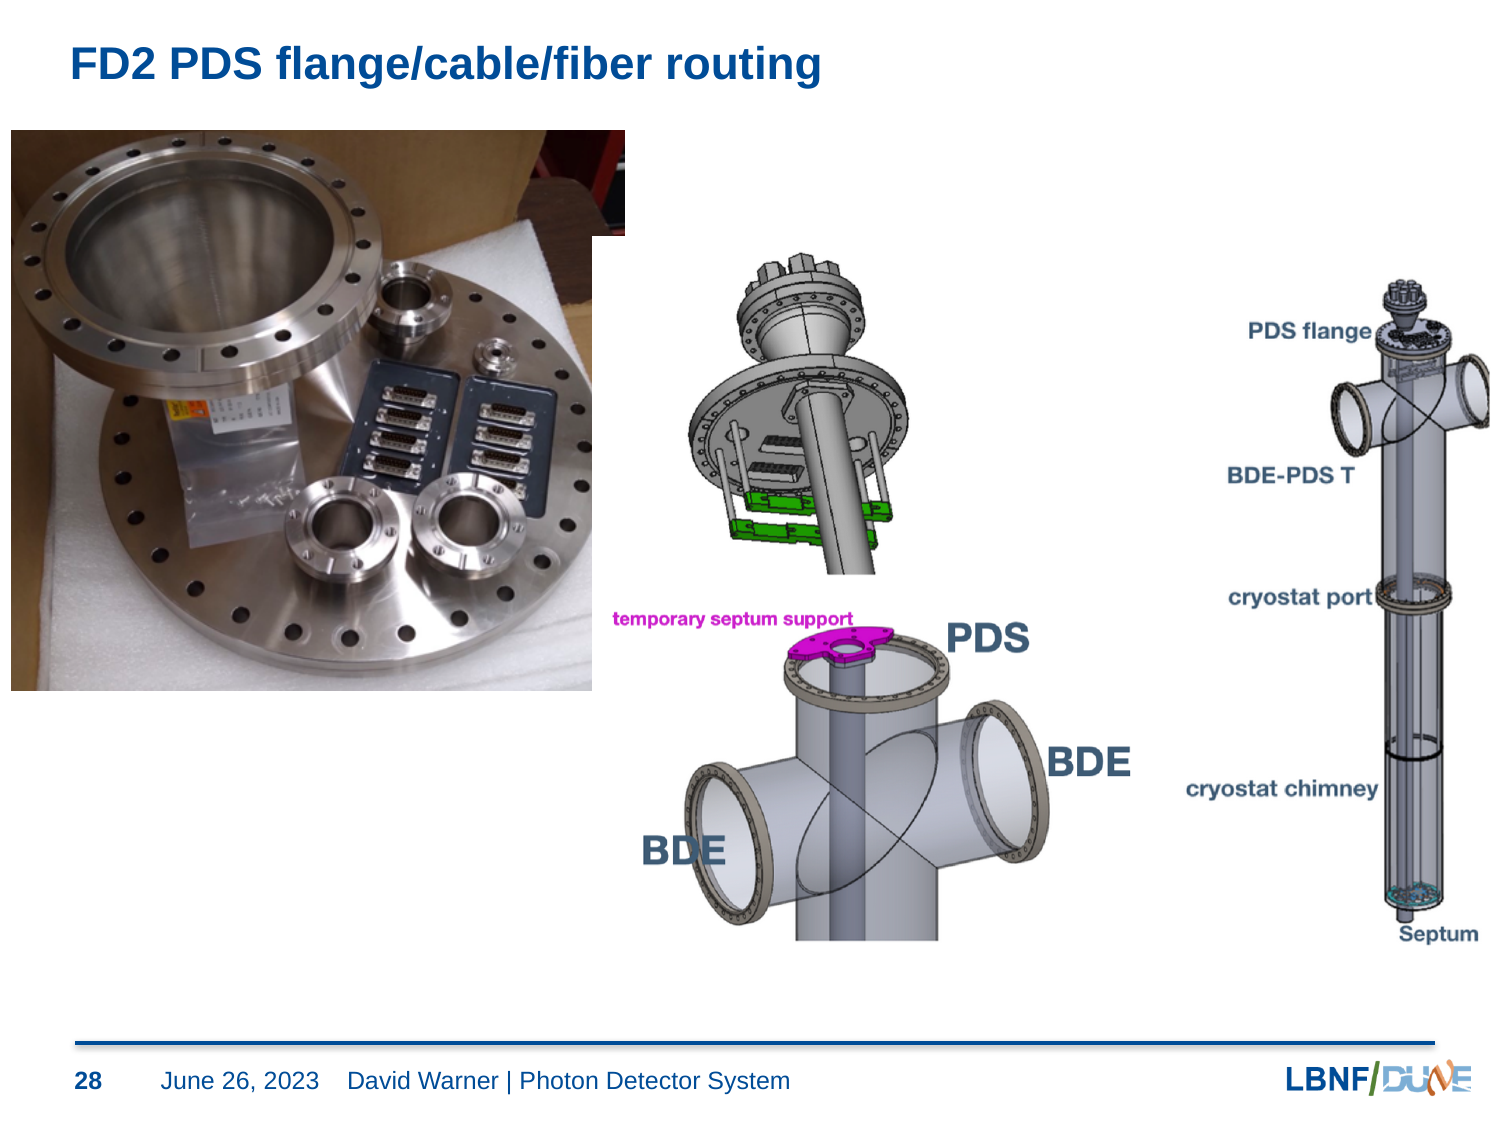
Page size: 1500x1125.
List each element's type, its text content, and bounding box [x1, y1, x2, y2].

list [11, 130, 625, 692]
picture [1284, 1058, 1471, 1097]
title FD2 PDS flange/cable/fiber routing [69, 33, 1431, 124]
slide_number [160, 1064, 348, 1096]
footer David Warner | Photon Detector System [348, 1064, 1269, 1096]
picture [592, 236, 1500, 958]
slide_number 28 [74, 1064, 160, 1096]
